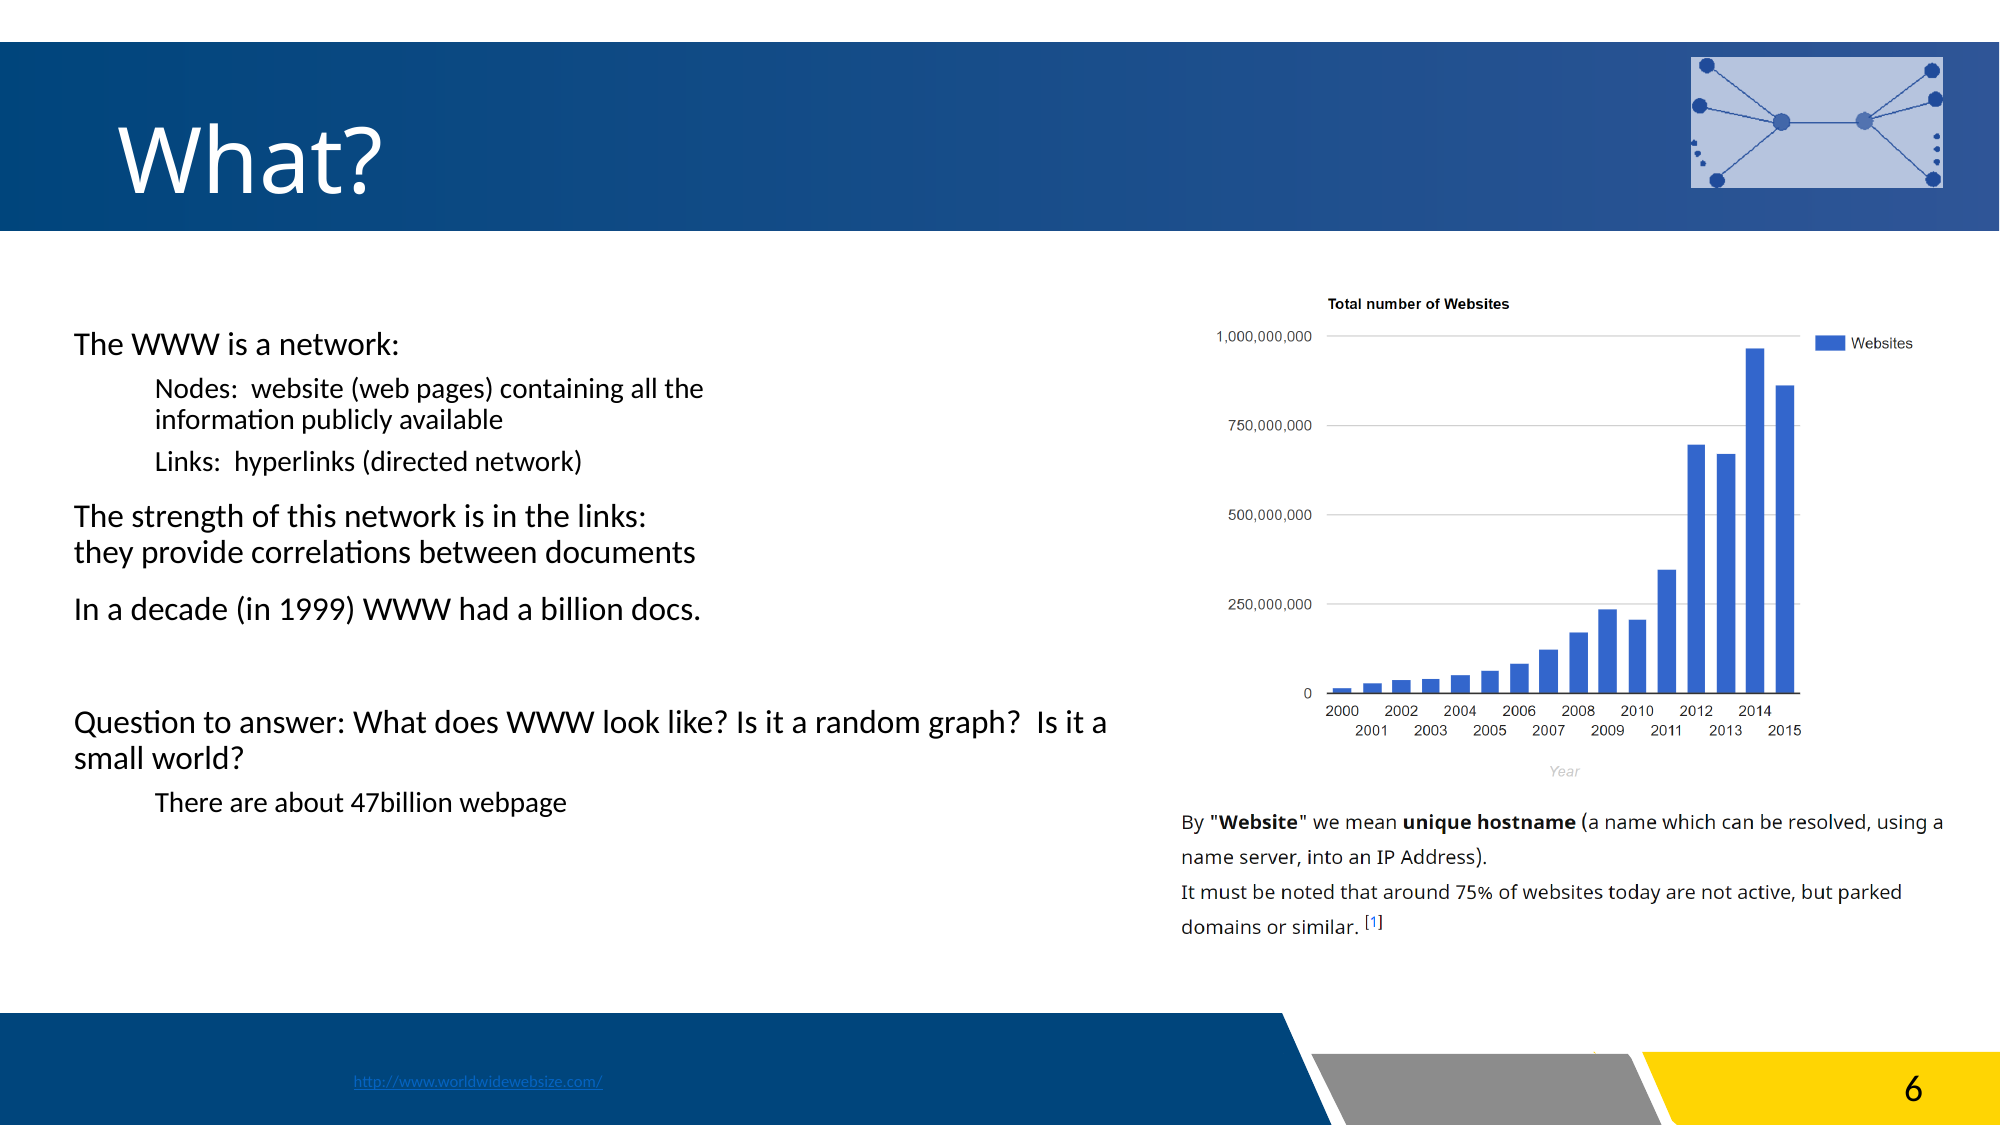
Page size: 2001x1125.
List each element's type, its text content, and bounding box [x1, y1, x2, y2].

title What? [102, 55, 1582, 273]
picture [1177, 295, 1955, 936]
text_box http://www.worldwidewebsize.com/ [338, 1063, 618, 1119]
slide_number 6 [1889, 1057, 1987, 1117]
list The WWW is a network: Nodes: website (web pages) containing all the information publicly available Links: hyperlinks (directed network) The strength of this network is in the links: they provide correlations between documents In a decade (in 1999) WWW had a billion docs. Question to answer: What does WWW look like? Is it a random graph? Is it a small world? There are about 47billion webpage [58, 319, 1167, 993]
